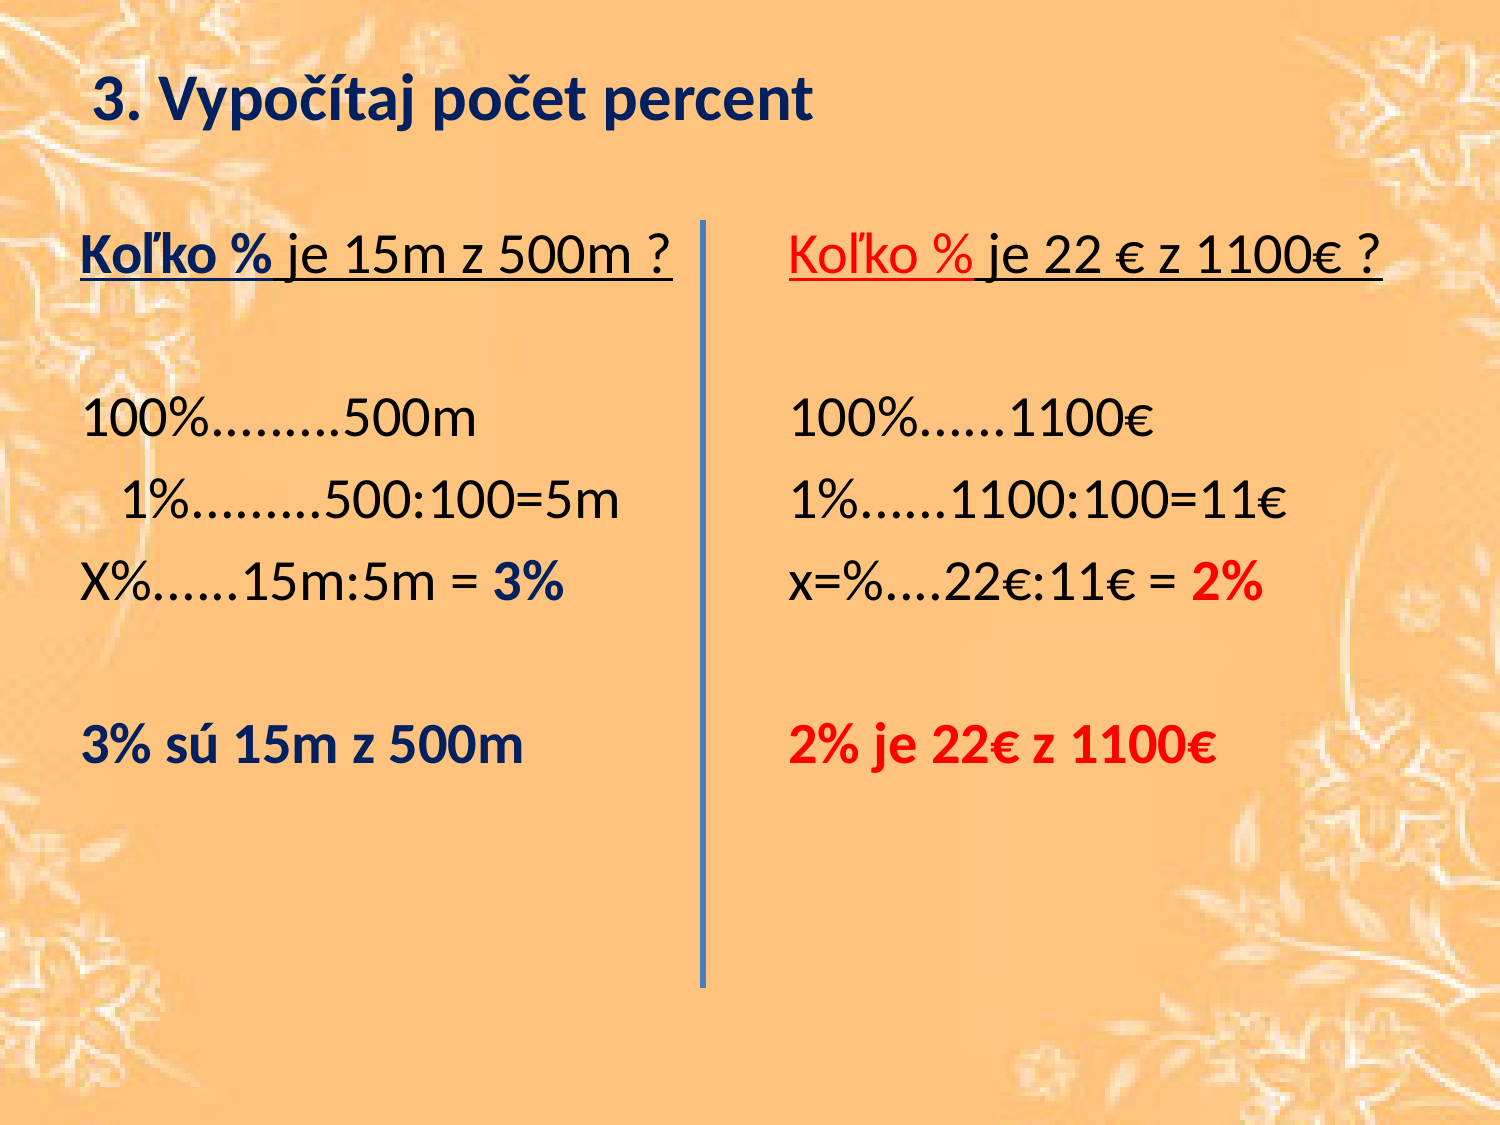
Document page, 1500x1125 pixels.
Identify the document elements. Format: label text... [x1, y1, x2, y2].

title 3. Vypočítaj počet percent [76, 0, 1427, 188]
list Koľko % je 22 € z 1100€ ? 100%......1100€ 1%......1100:100=11€ x=%....22€:11€ = 2% 2% je 22€ z 1100€ [773, 208, 1437, 951]
picture [0, 0, 1500, 1125]
list Koľko % je 15m z 500m ? 100%.........500m 1%.........500:100=5m X%......15m:5m = 3% 3% sú 15m z 500m [64, 208, 728, 951]
